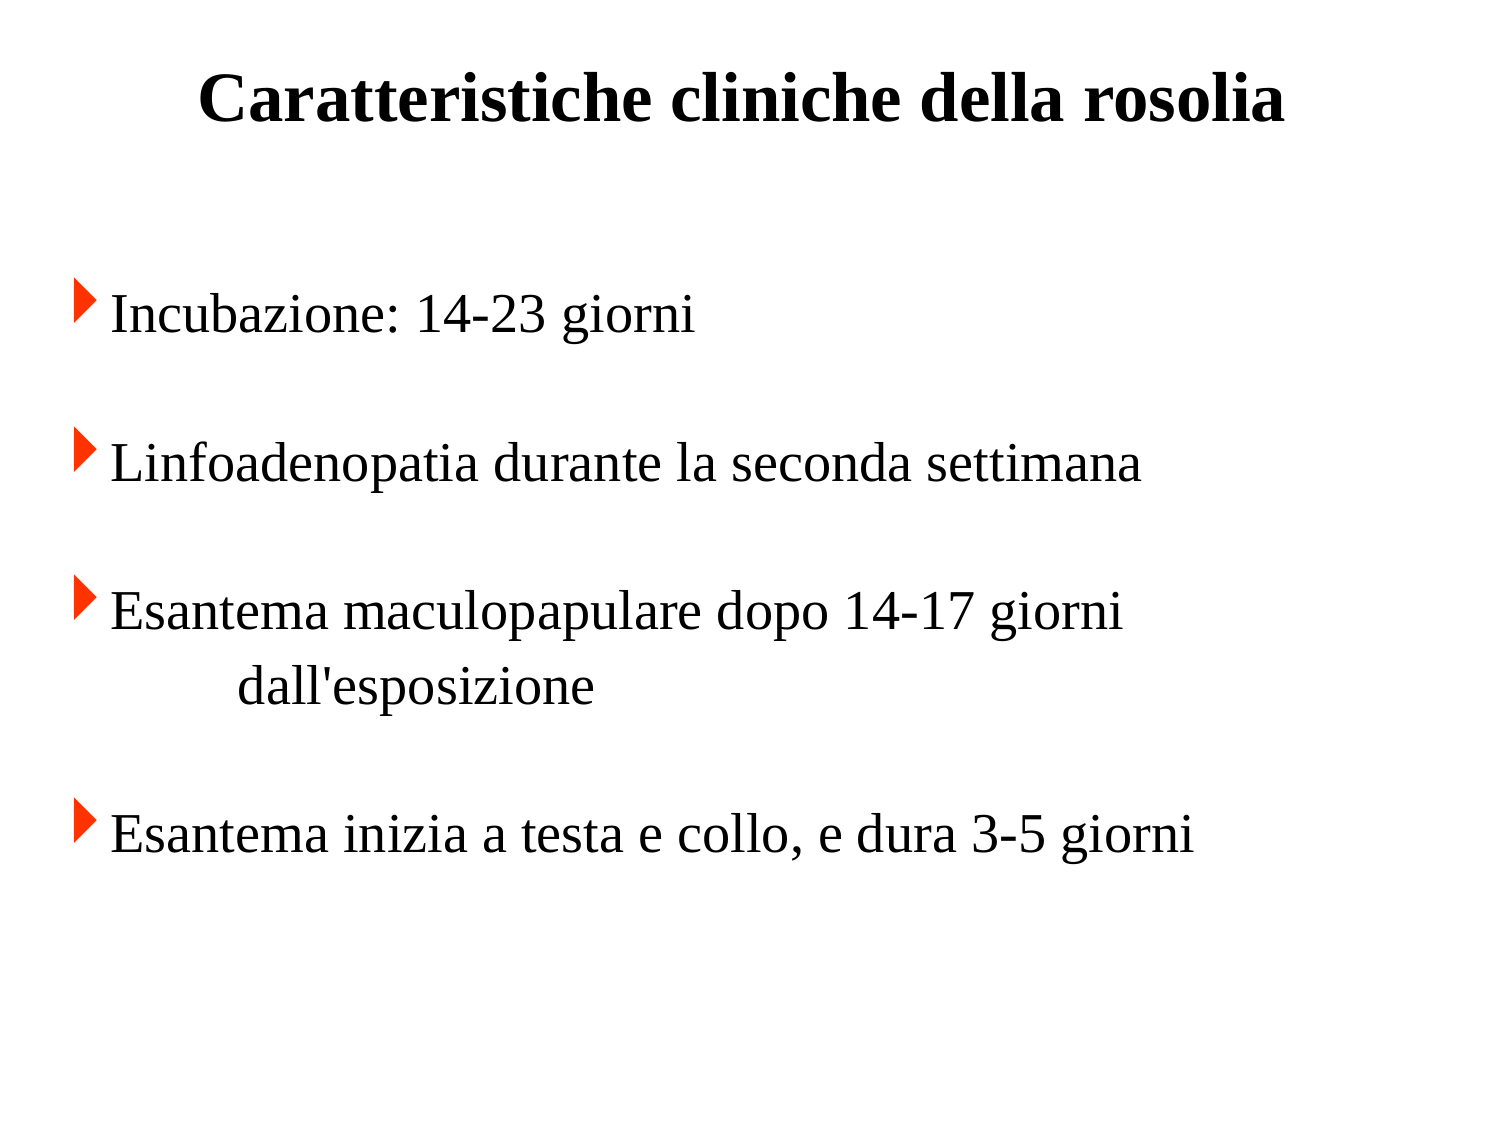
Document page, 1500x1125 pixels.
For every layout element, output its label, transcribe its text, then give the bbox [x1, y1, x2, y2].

text_box Incubazione: 14-23 giorni Linfoadenopatia durante la seconda settimana Esantema maculopapulare dopo 14-17 giorni dall'esposizione Esantema inizia a testa e collo, e dura 3-5 giorni [37, 262, 1500, 872]
text_box Caratteristiche cliniche della rosolia [76, 42, 1427, 143]
